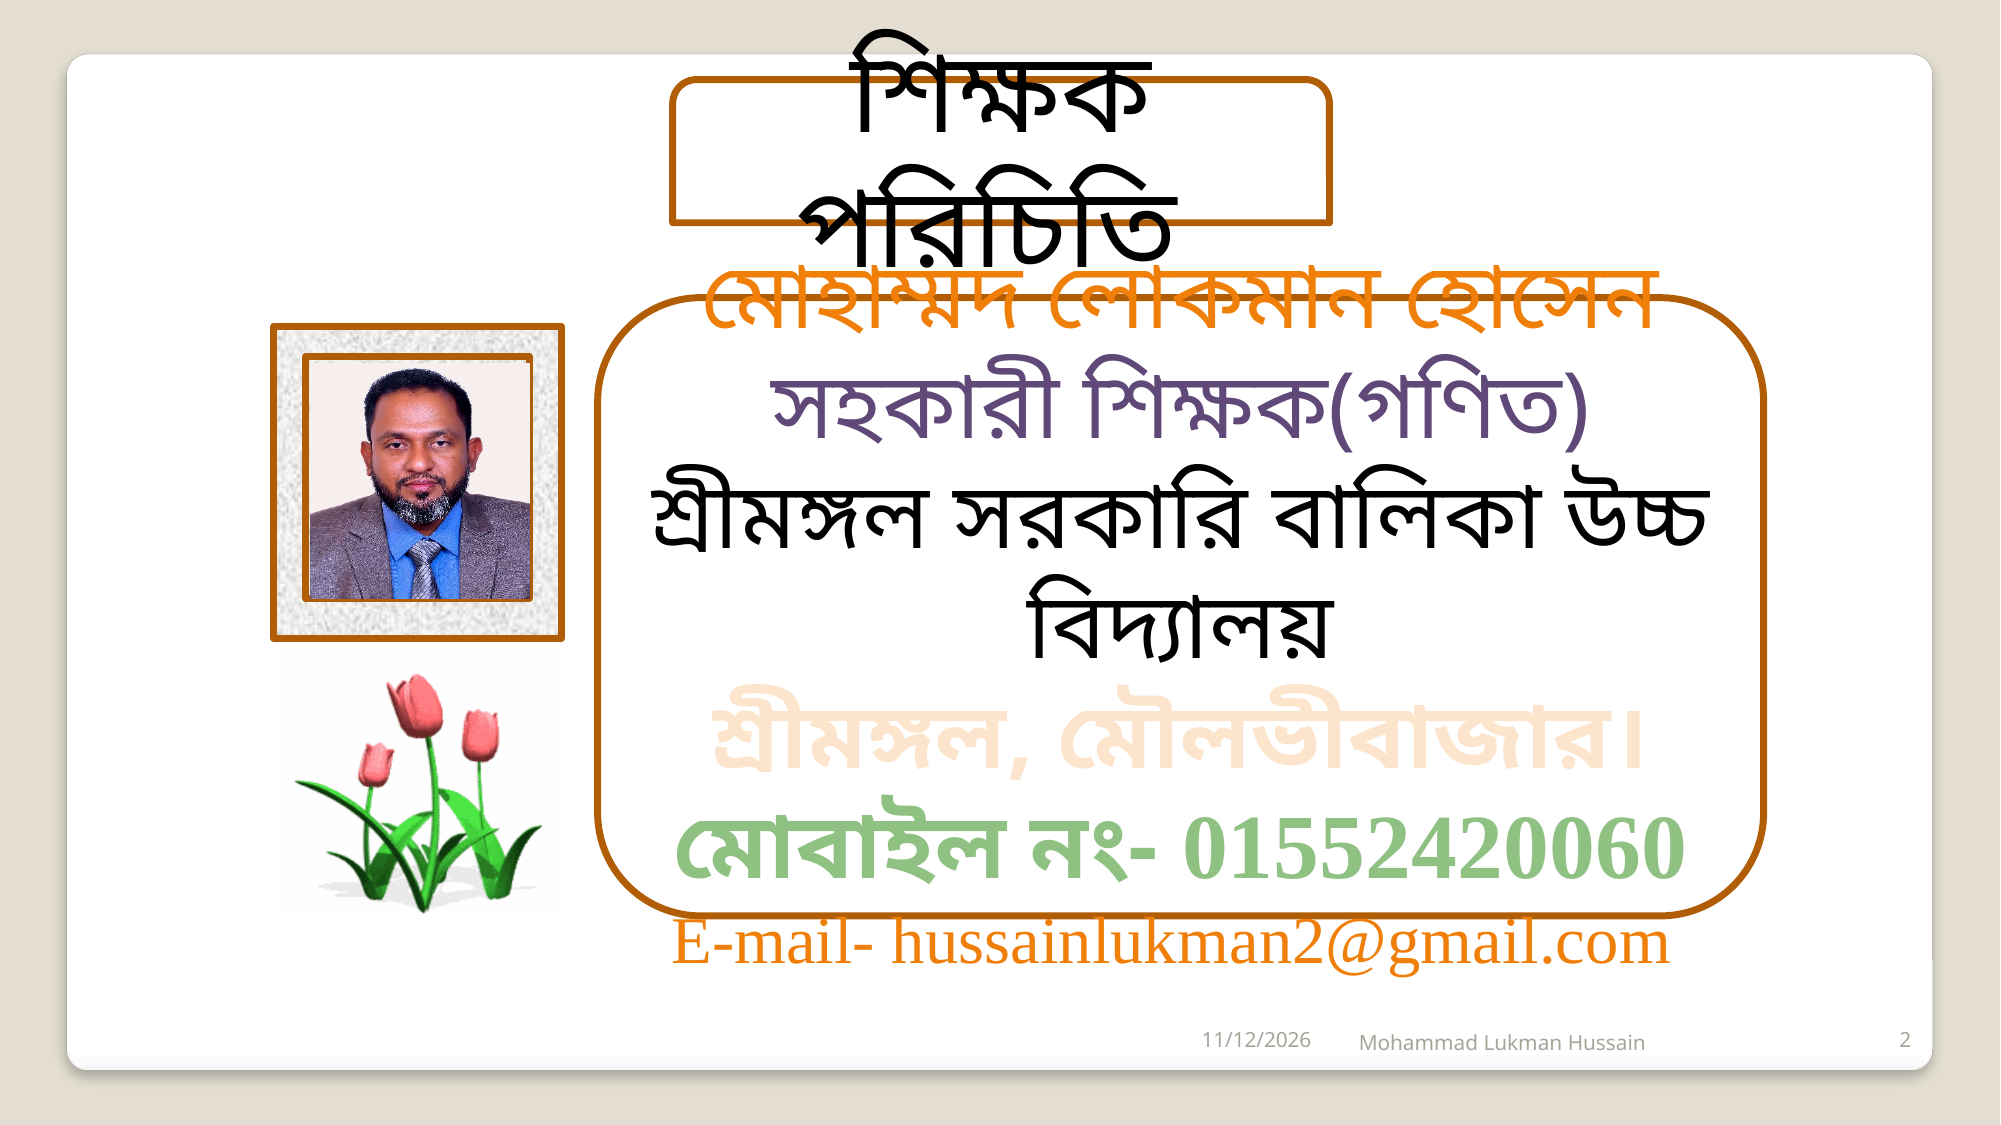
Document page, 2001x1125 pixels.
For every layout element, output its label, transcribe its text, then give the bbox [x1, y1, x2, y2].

picture [278, 647, 562, 917]
text_box মোহাম্মদ লোকমান হোসেন সহকারী শিক্ষক(গণিত) শ্রীমঙ্গল সরকারি বালিকা উচ্চ বিদ্যালয় শ্রীমঙ্গল, মৌলভীবাজার। মোবাইল নং- 01552420060 E-mail- hussainlukman2@gmail.com [594, 294, 1768, 920]
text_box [273, 325, 562, 639]
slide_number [825, 1002, 1326, 1063]
slide_number 2 [1845, 1002, 1926, 1063]
footer Mohammad Lukman Hussain [1344, 1002, 1845, 1063]
text_box শিক্ষক পরিচিতি [669, 76, 1333, 227]
